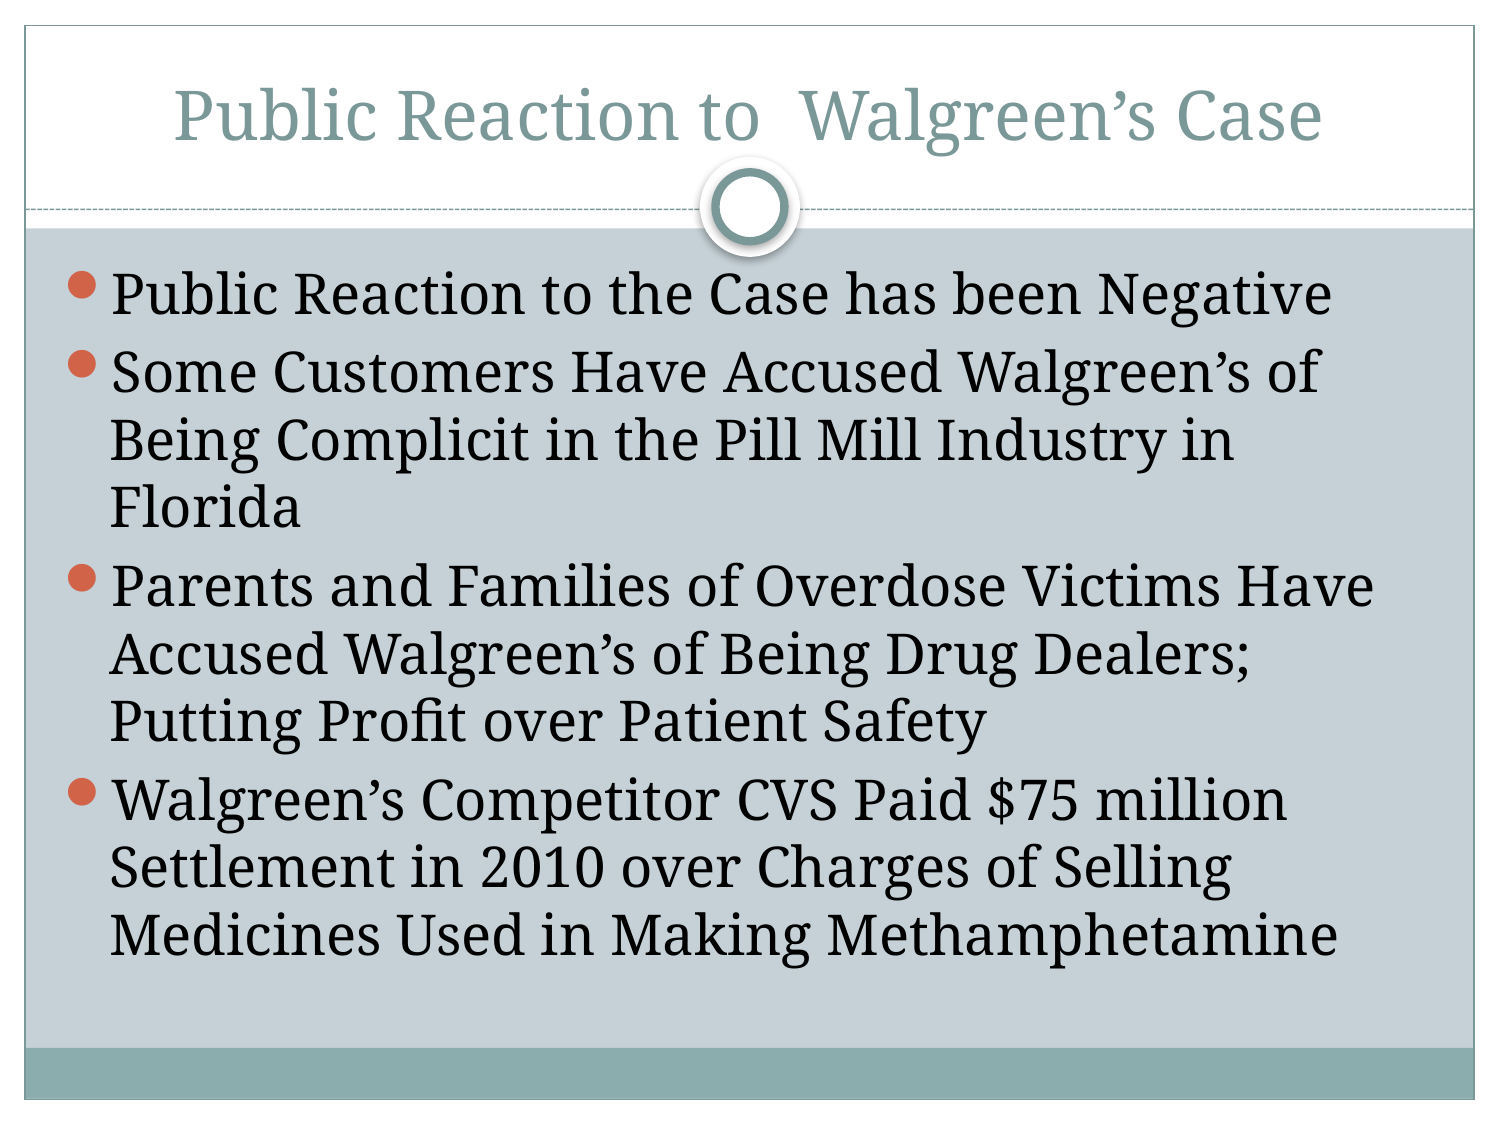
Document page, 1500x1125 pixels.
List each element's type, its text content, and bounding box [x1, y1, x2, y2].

list Public Reaction to the Case has been Negative Some Customers Have Accused Walgreen’s of Being Complicit in the Pill Mill Industry in Florida Parents and Families of Overdose Victims Have Accused Walgreen’s of Being Drug Dealers; Putting Profit over Patient Safety Walgreen’s Competitor CVS Paid $75 million Settlement in 2010 over Charges of Selling Medicines Used in Making Methamphetamine [49, 250, 1445, 1001]
title Public Reaction to Walgreen’s Case [49, 37, 1450, 162]
